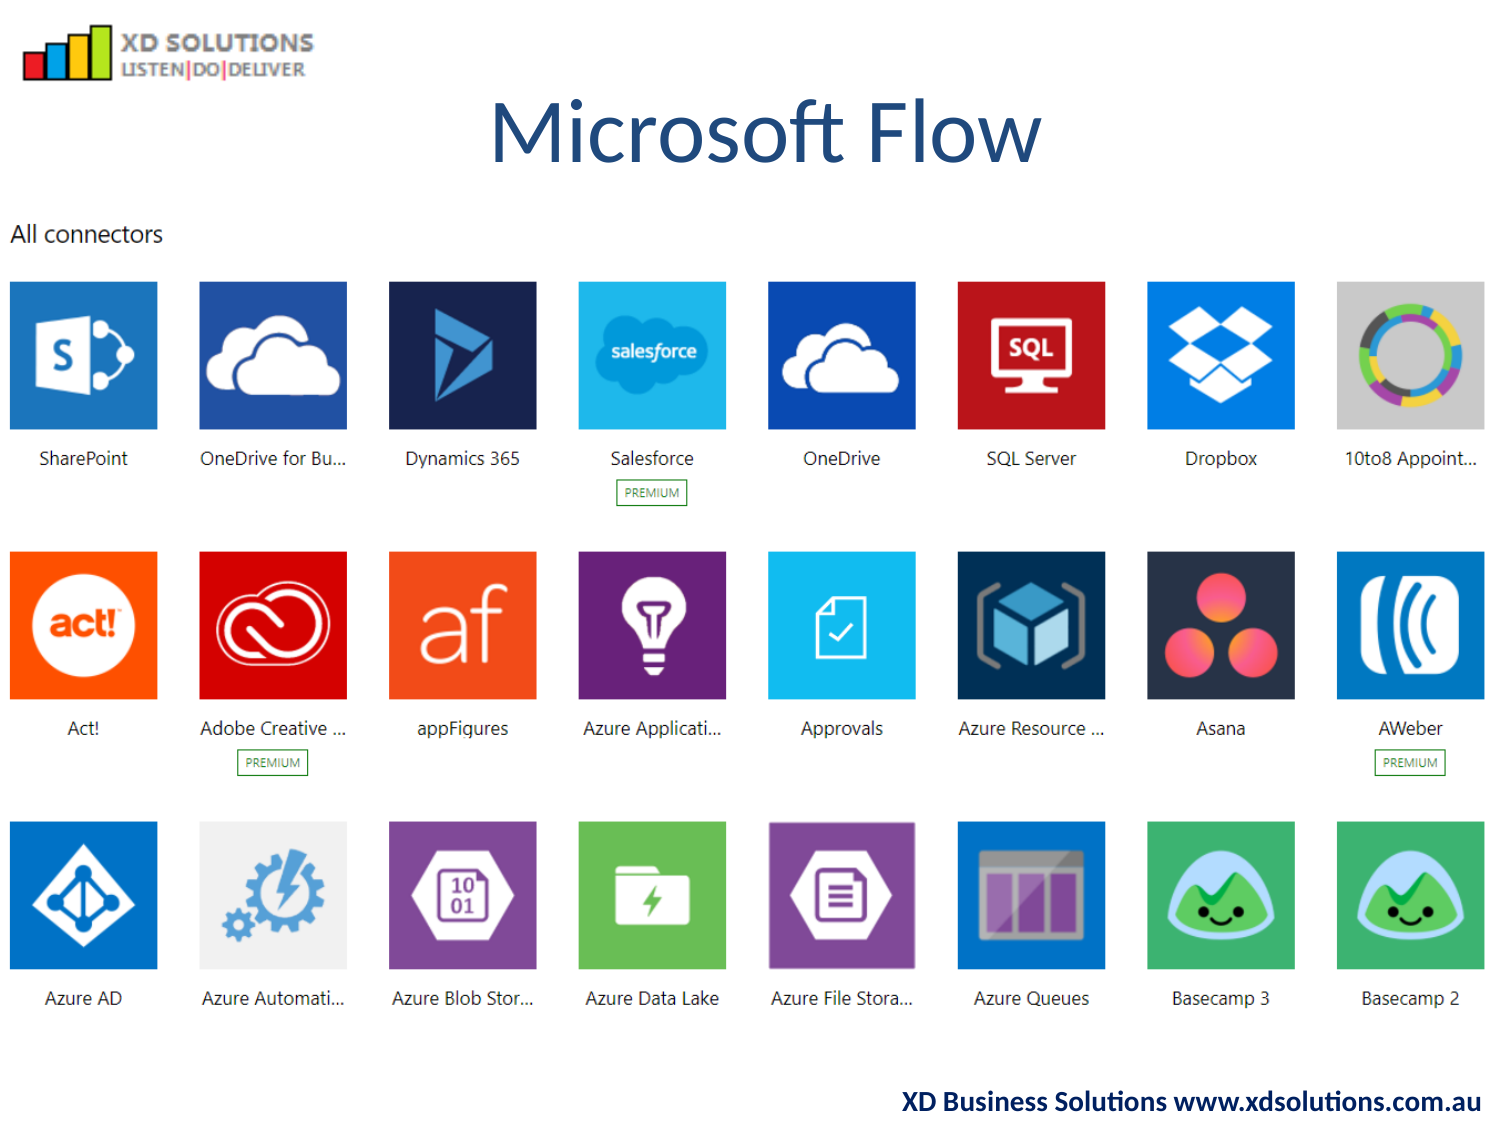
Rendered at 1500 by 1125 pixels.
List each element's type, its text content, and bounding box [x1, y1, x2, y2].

title Microsoft Flow [128, 62, 1404, 189]
picture [17, 18, 324, 91]
picture [0, 214, 1500, 1026]
text_box XD Business Solutions www.xdsolutions.com.au [887, 1074, 1498, 1125]
